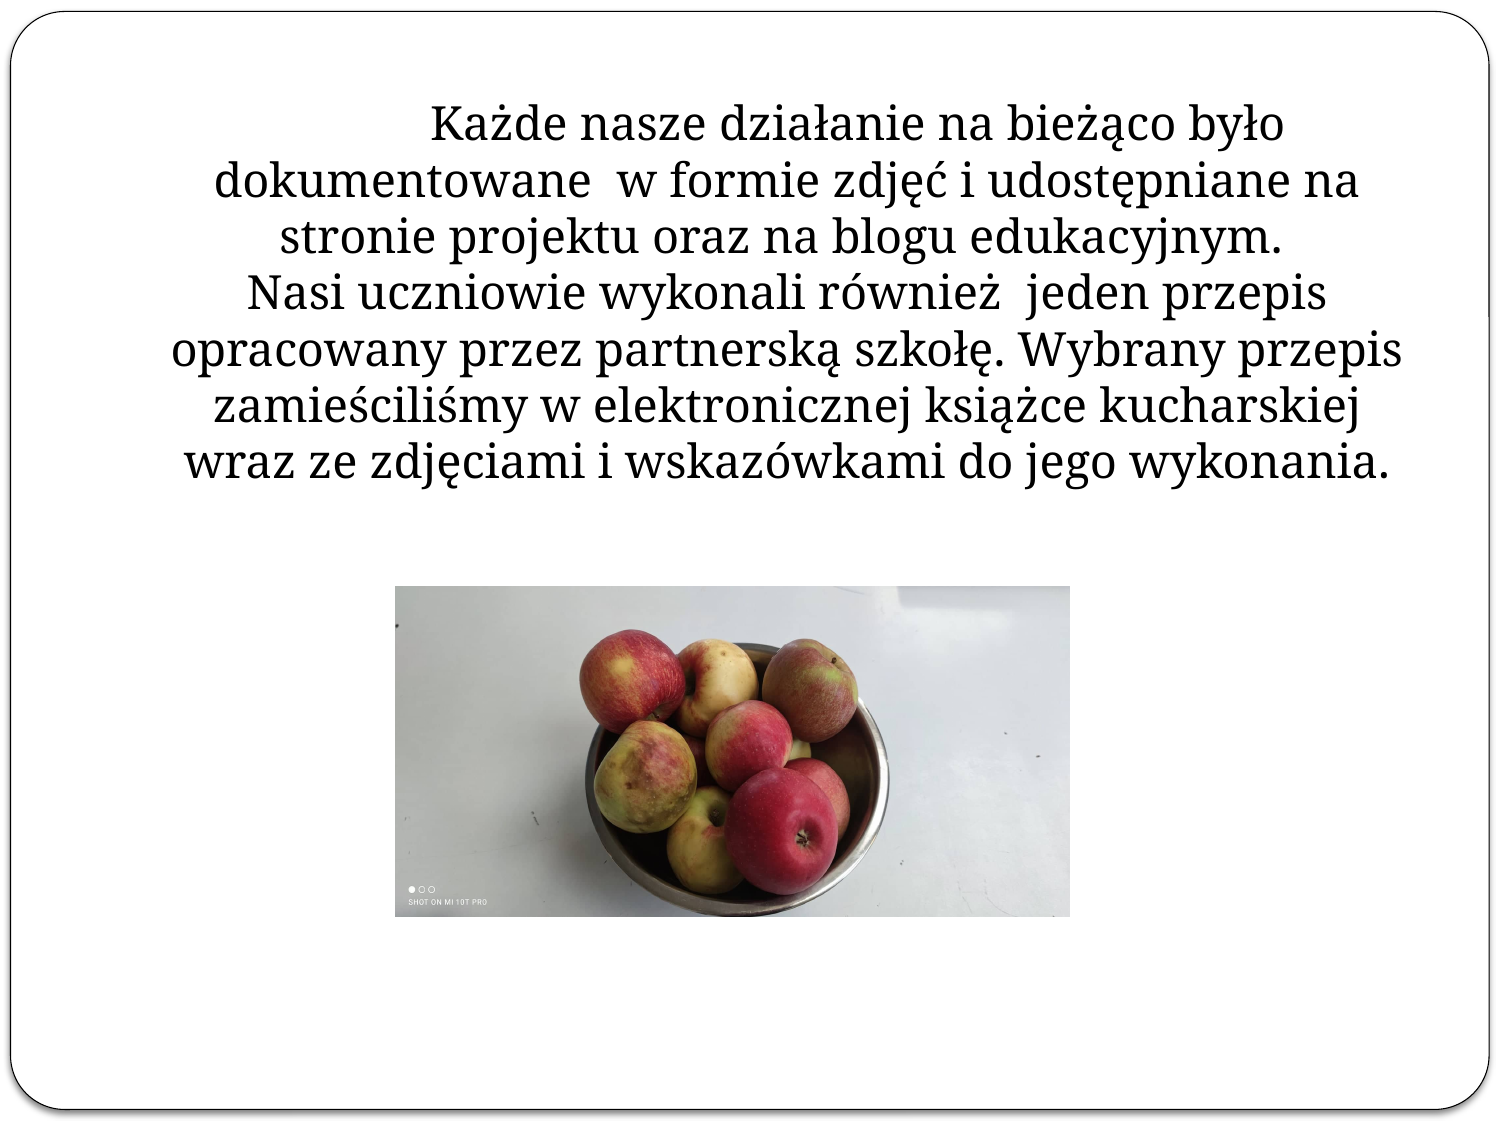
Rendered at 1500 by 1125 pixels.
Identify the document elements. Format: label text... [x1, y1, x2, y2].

title Każde nasze działanie na bieżąco było dokumentowane w formie zdjęć i udostępniane na stronie projektu oraz na blogu edukacyjnym. Nasi uczniowie wykonali również jeden przepis opracowany przez partnerską szkołę. Wybrany przepis zamieściliśmy w elektronicznej książce kucharskiej wraz ze zdjęciami i wskazówkami do jego wykonania. [150, 45, 1425, 504]
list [395, 585, 1070, 918]
